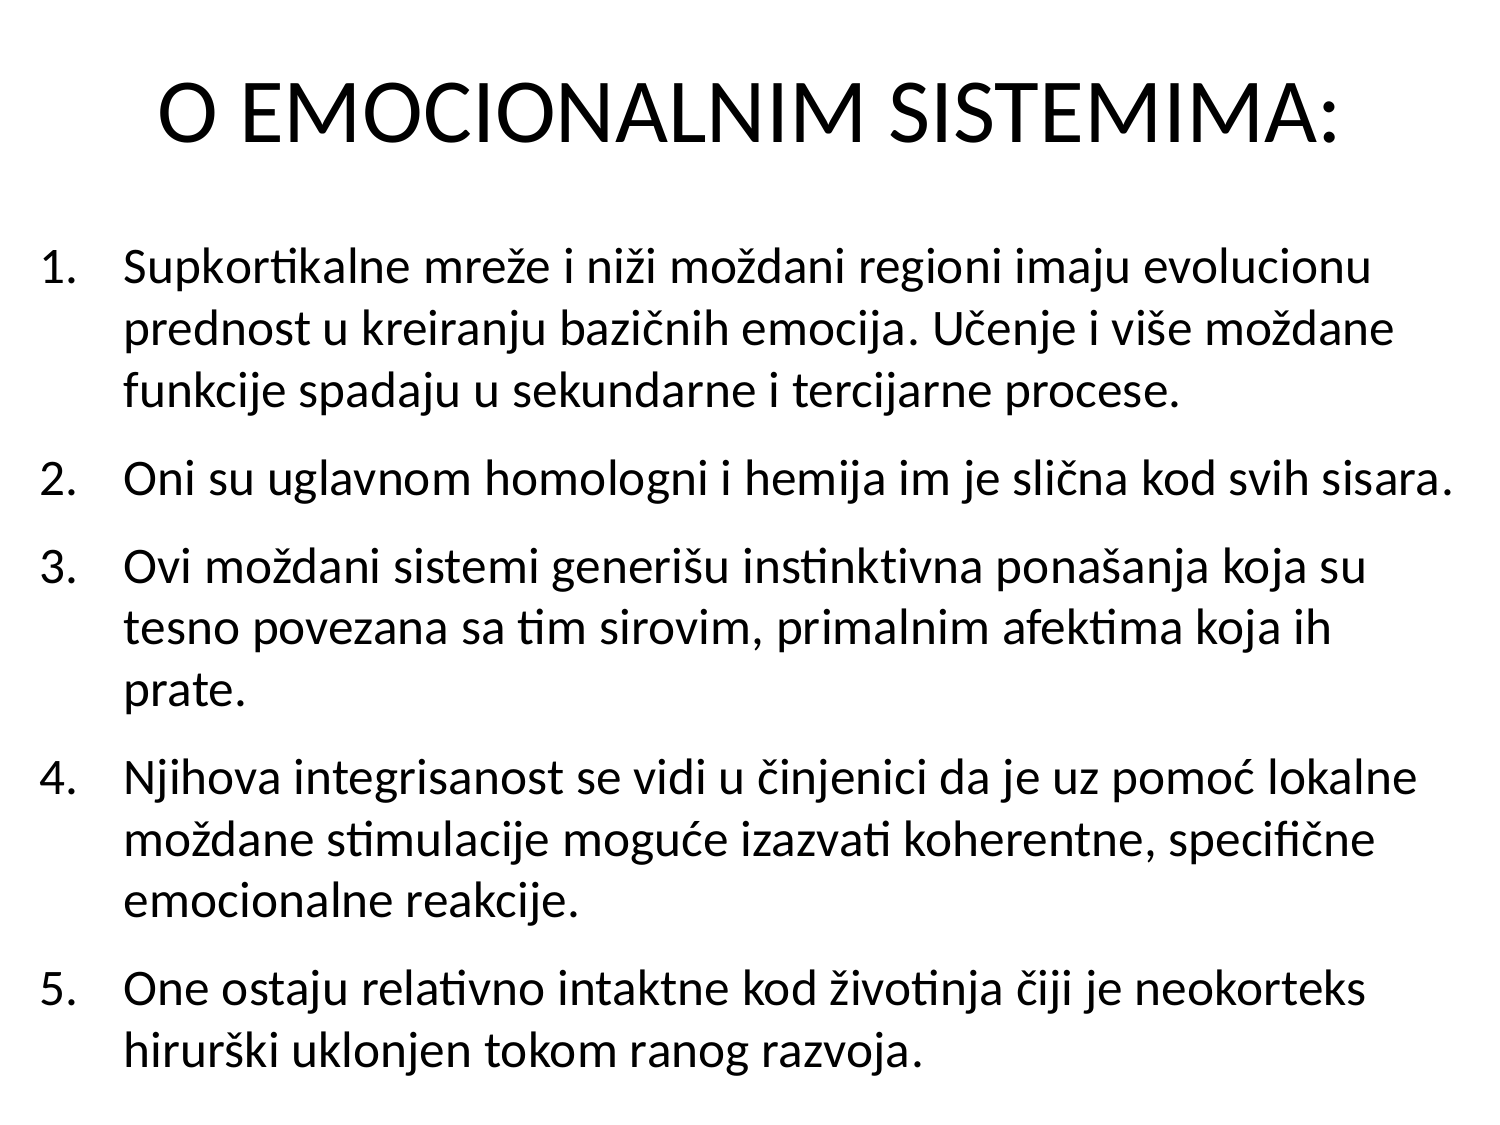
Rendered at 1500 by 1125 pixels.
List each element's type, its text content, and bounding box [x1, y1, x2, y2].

title O EMOCIONALNIM SISTEMIMA: [75, 24, 1425, 188]
list Supkortikalne mreže i niži moždani regioni imaju evolucionu prednost u kreiranju bazičnih emocija. Učenje i više moždane funkcije spadaju u sekundarne i tercijarne procese. Oni su uglavnom homologni i hemija im je slična kod svih sisara. Ovi moždani sistemi generišu instinktivna ponašanja koja su tesno povezana sa tim sirovim, primalnim afektima koja ih prate. Njihova integrisanost se vidi u činjenici da je uz pomoć lokalne moždane stimulacije moguće izazvati koherentne, specifične emocionalne reakcije. One ostaju relativno intaktne kod životinja čiji je neokorteks hirurški uklonjen tokom ranog razvoja. [24, 224, 1475, 1100]
